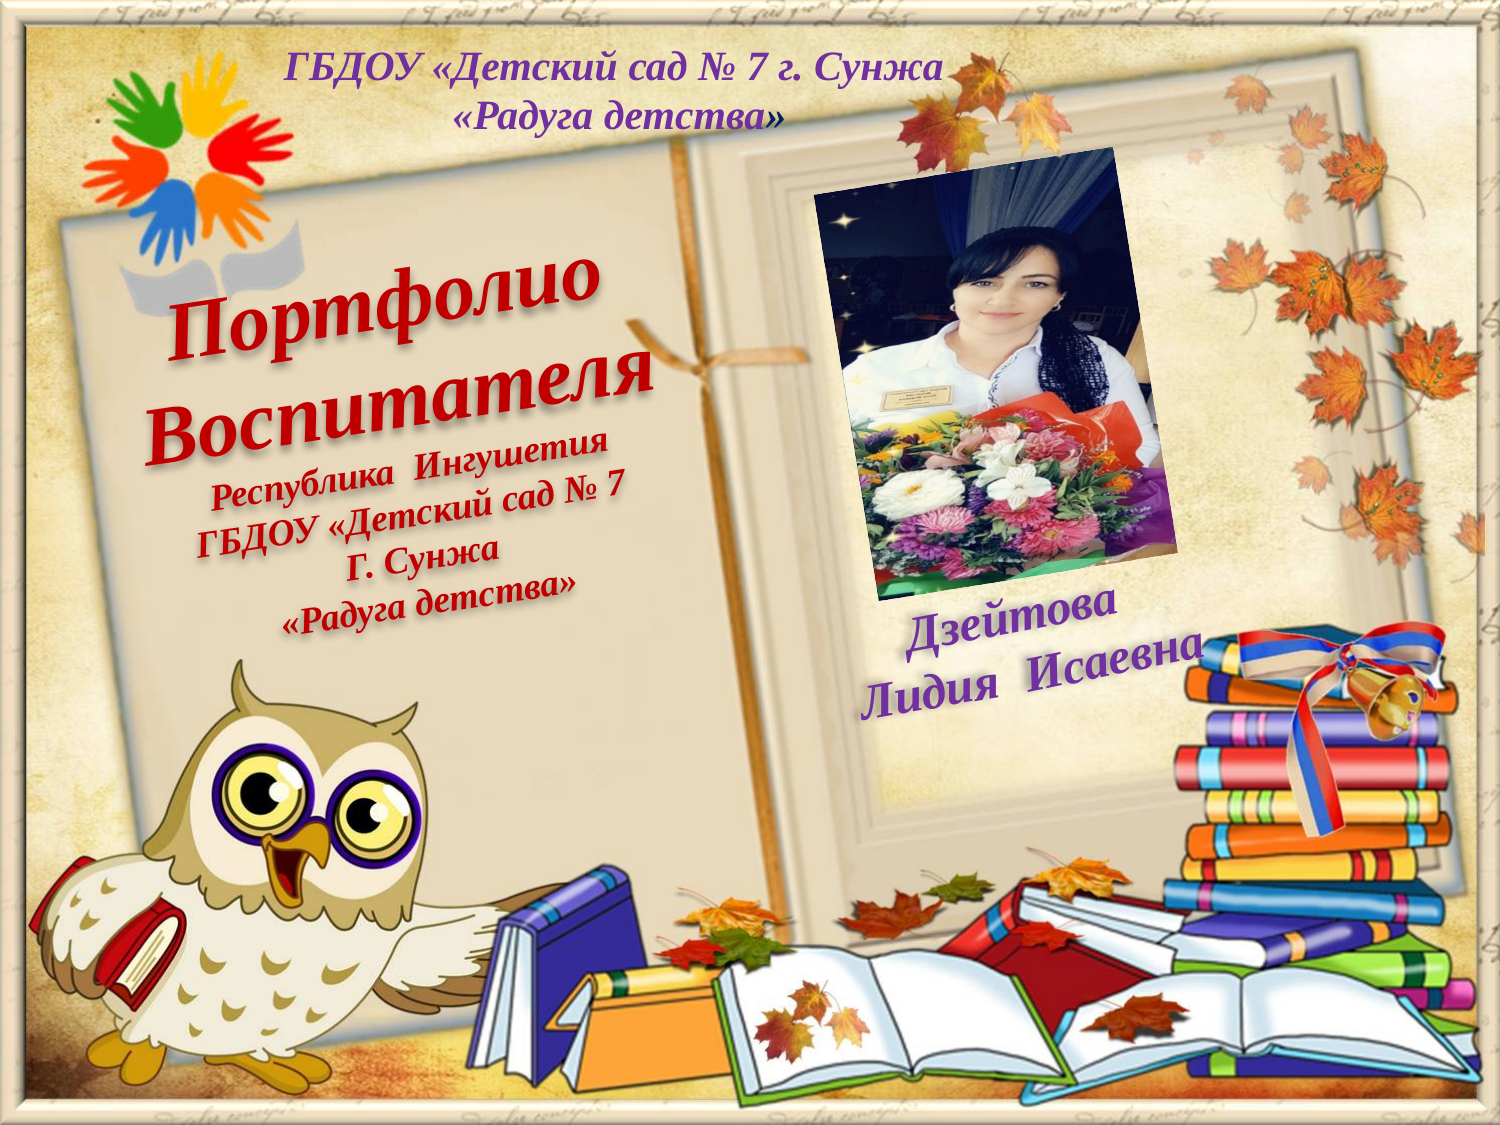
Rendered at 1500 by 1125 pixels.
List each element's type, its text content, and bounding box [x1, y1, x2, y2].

picture [0, 0, 1500, 1125]
text_box ГБДОУ «Детский сад № 7 г. Сунжа «Радуга детства» [0, 30, 1376, 146]
text_box Портфолио Воспитателя Республика Ингушетия ГБДОУ «Детский сад № 7 Г. Сунжа «Радуга детства» [106, 278, 701, 589]
subtitle Дзейтова [726, 537, 1219, 712]
text_box Исаевна [978, 570, 1352, 718]
text_box Лидия [802, 644, 981, 747]
